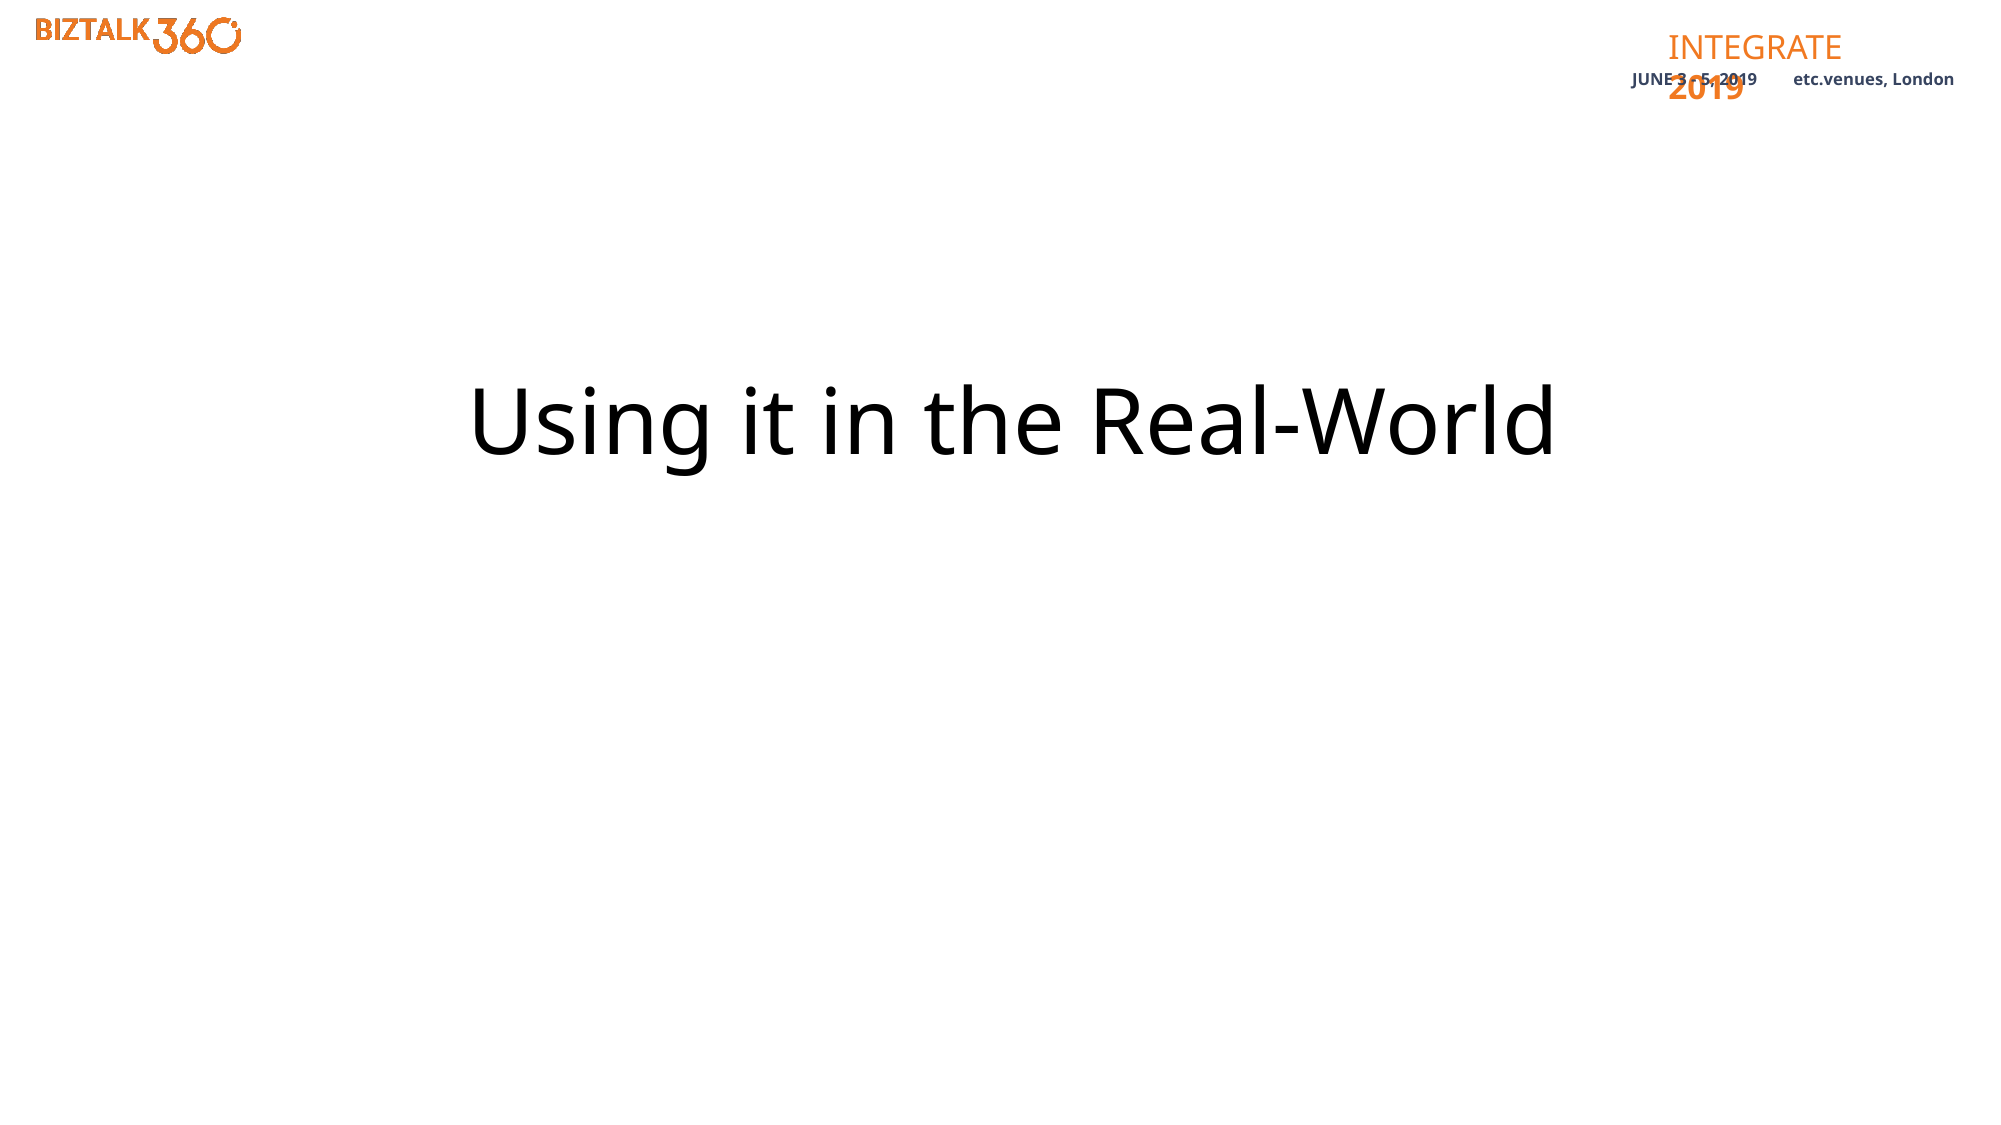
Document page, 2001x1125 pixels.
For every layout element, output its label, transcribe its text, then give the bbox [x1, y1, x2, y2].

title Using it in the Real-World [151, 316, 1877, 534]
picture [34, 14, 241, 54]
